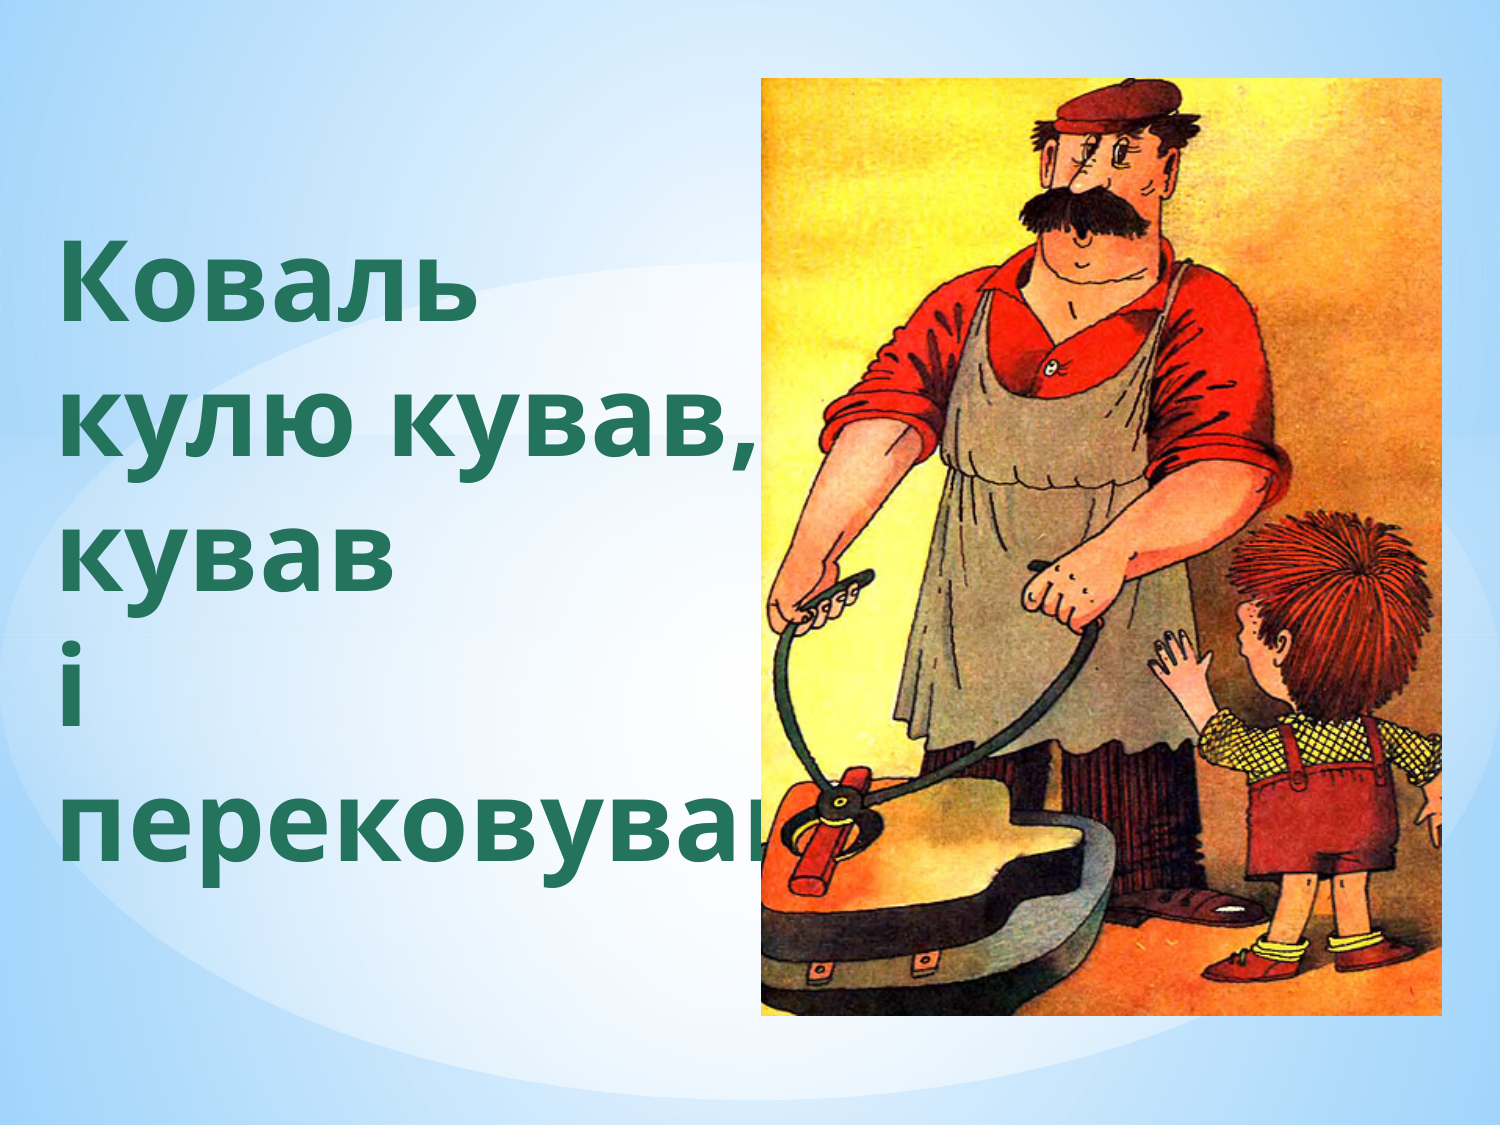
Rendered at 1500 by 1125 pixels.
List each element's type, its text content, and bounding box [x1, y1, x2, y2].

title Коваль кулю кував, кував і перековував. [0, 66, 975, 808]
picture [761, 77, 1442, 1016]
